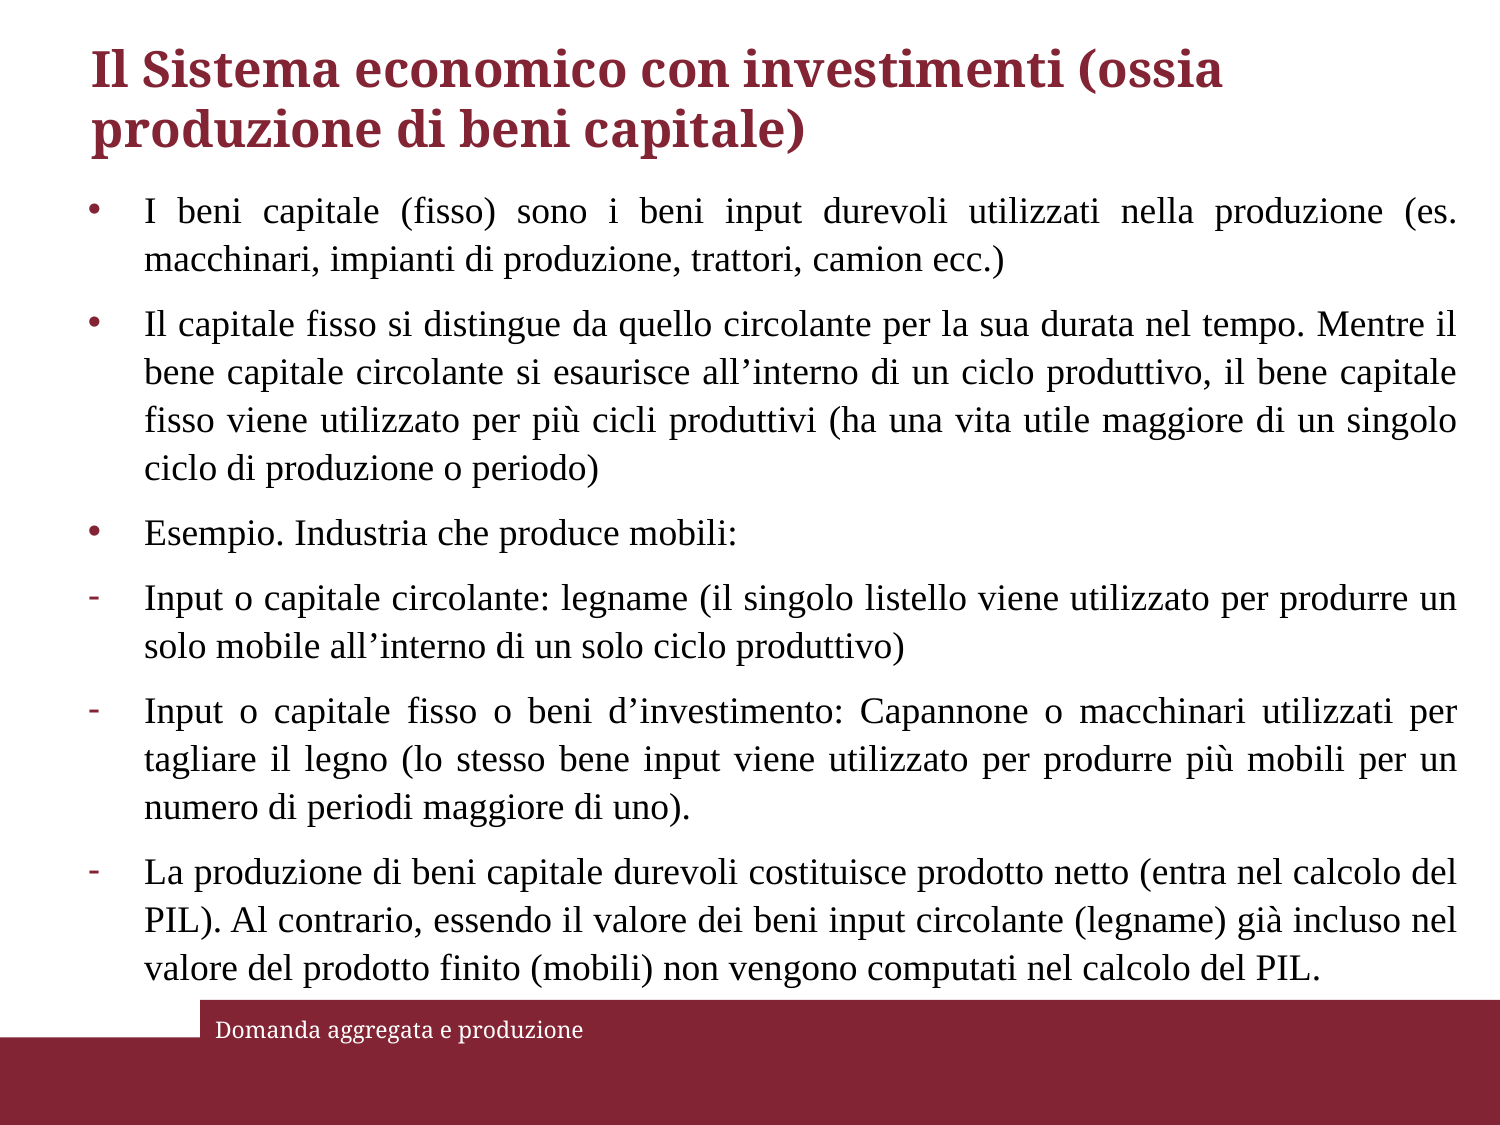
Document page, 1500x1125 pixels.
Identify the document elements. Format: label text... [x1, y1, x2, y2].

list [66, 279, 1472, 1125]
footer Domanda aggregata e produzione [200, 1028, 691, 1106]
title Il Sistema economico con investimenti (ossia produzione di beni capitale) [76, 30, 1459, 114]
text_box I beni capitale (fisso) sono i beni input durevoli utilizzati nella produzione (es. macchinari, impianti di produzione, trattori, camion ecc.) Il capitale fisso si distingue da quello circolante per la sua durata nel tempo. Mentre il bene capitale circolante si esaurisce all’interno di un ciclo produttivo, il bene capitale fisso viene utilizzato per più cicli produttivi (ha una vita utile maggiore di un singolo ciclo di produzione o periodo) Esempio. Industria che produce mobili: Input o capitale circolante: legname (il singolo listello viene utilizzato per produrre un solo mobile all’interno di un solo ciclo produttivo) Input o capitale fisso o beni d’investimento: Capannone o macchinari utilizzati per tagliare il legno (lo stesso bene input viene utilizzato per produrre più mobili per un numero di periodi maggiore di uno). La produzione di beni capitale durevoli costituisce prodotto netto (entra nel calcolo del PIL). Al contrario, essendo il valore dei beni input circolante (legname) già incluso nel valore del prodotto finito (mobili) non vengono computati nel calcolo del PIL. [72, 175, 1475, 1028]
text_box [320, 103, 351, 141]
